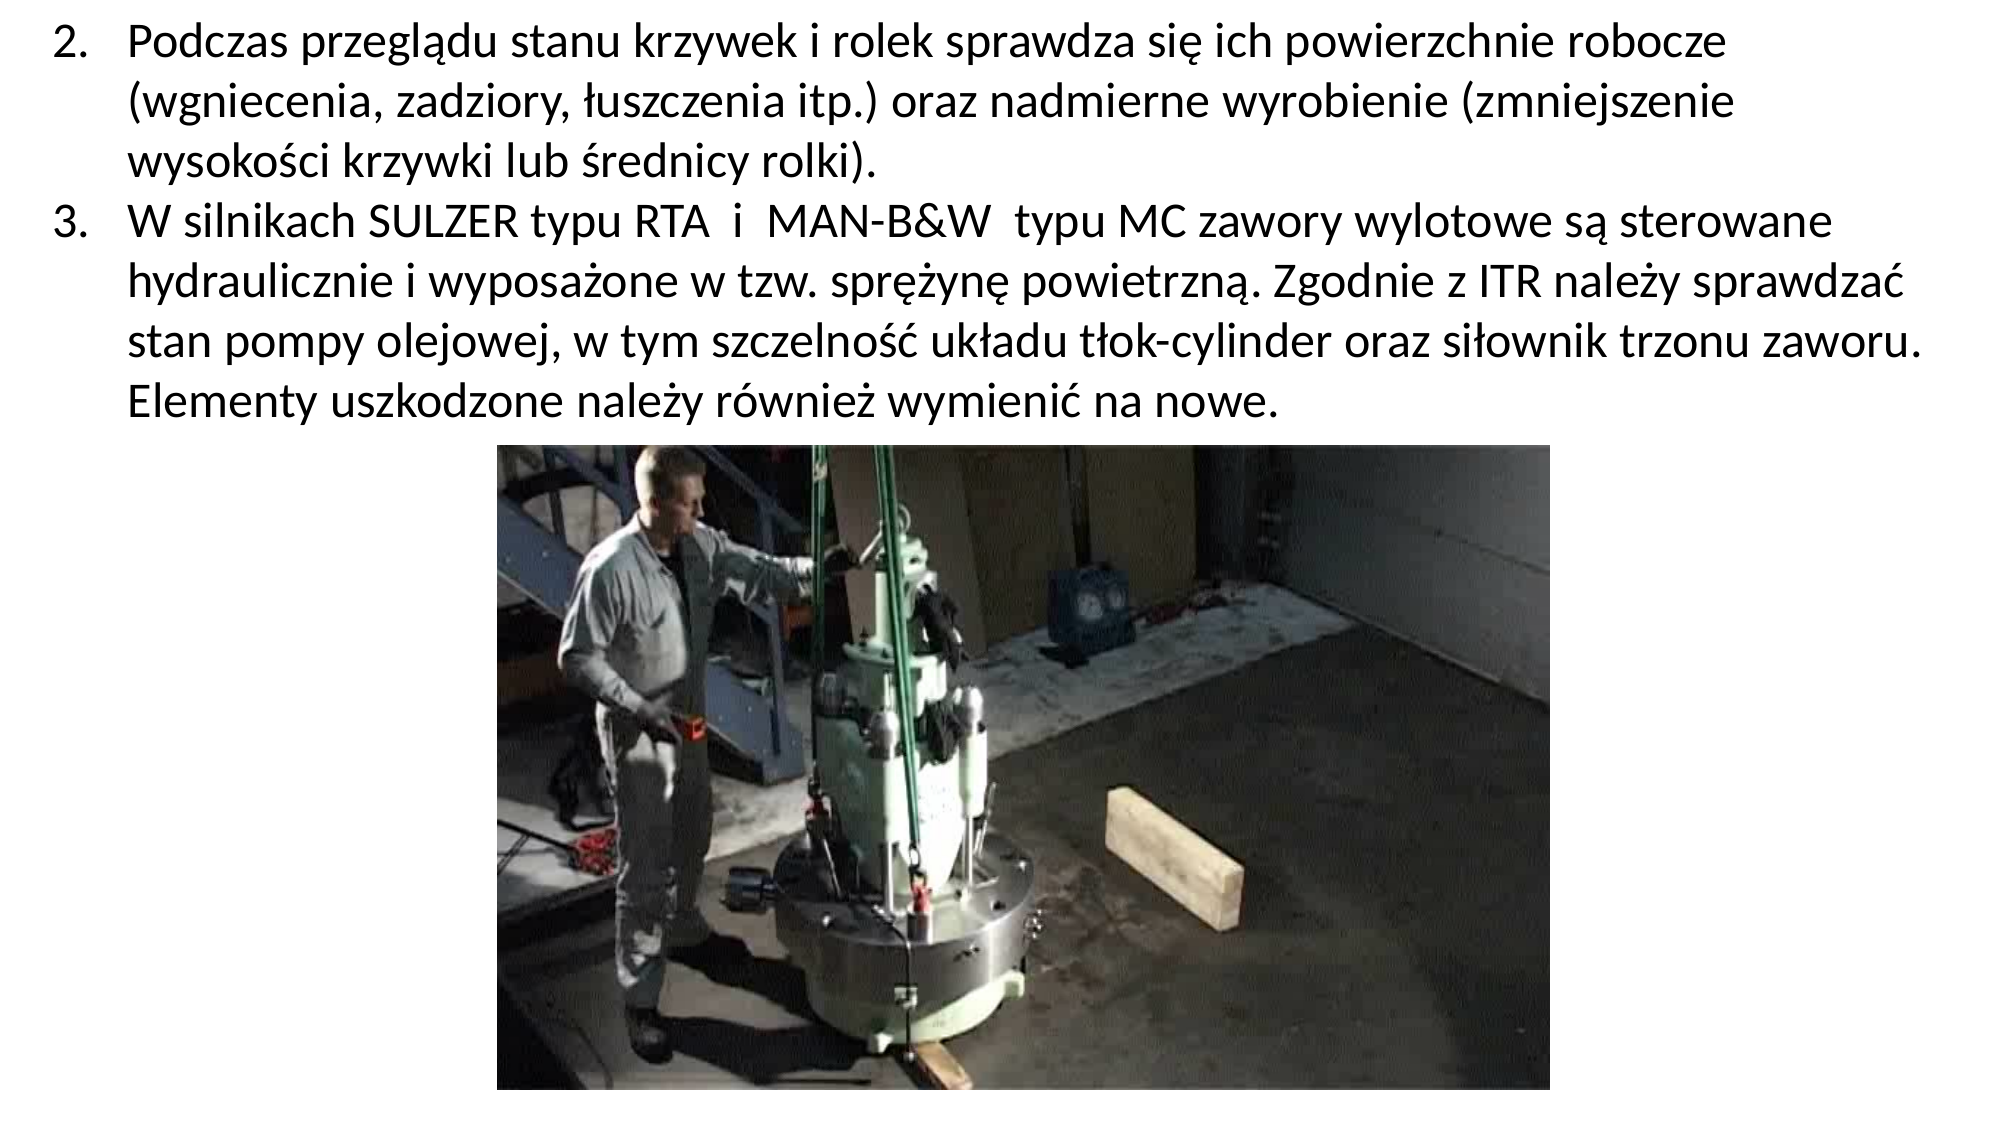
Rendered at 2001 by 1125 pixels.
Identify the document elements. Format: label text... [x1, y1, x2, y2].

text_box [496, 445, 1550, 1091]
text_box Podczas przeglądu stanu krzywek i rolek sprawdza się ich powierzchnie robocze (wgniecenia, zadziory, łuszczenia itp.) oraz nadmierne wyrobienie (zmniejszenie wysokości krzywki lub średnicy rolki). W silnikach SULZER typu RTA i MAN-B&W typu MC zawory wylotowe są sterowane hydraulicznie i wyposażone w tzw. sprężynę powietrzną. Zgodnie z ITR należy sprawdzać stan pompy olejowej, w tym szczelność układu tłok-cylinder oraz siłownik trzonu zaworu. Elementy uszkodzone należy również wymienić na nowe. [38, 0, 1958, 480]
